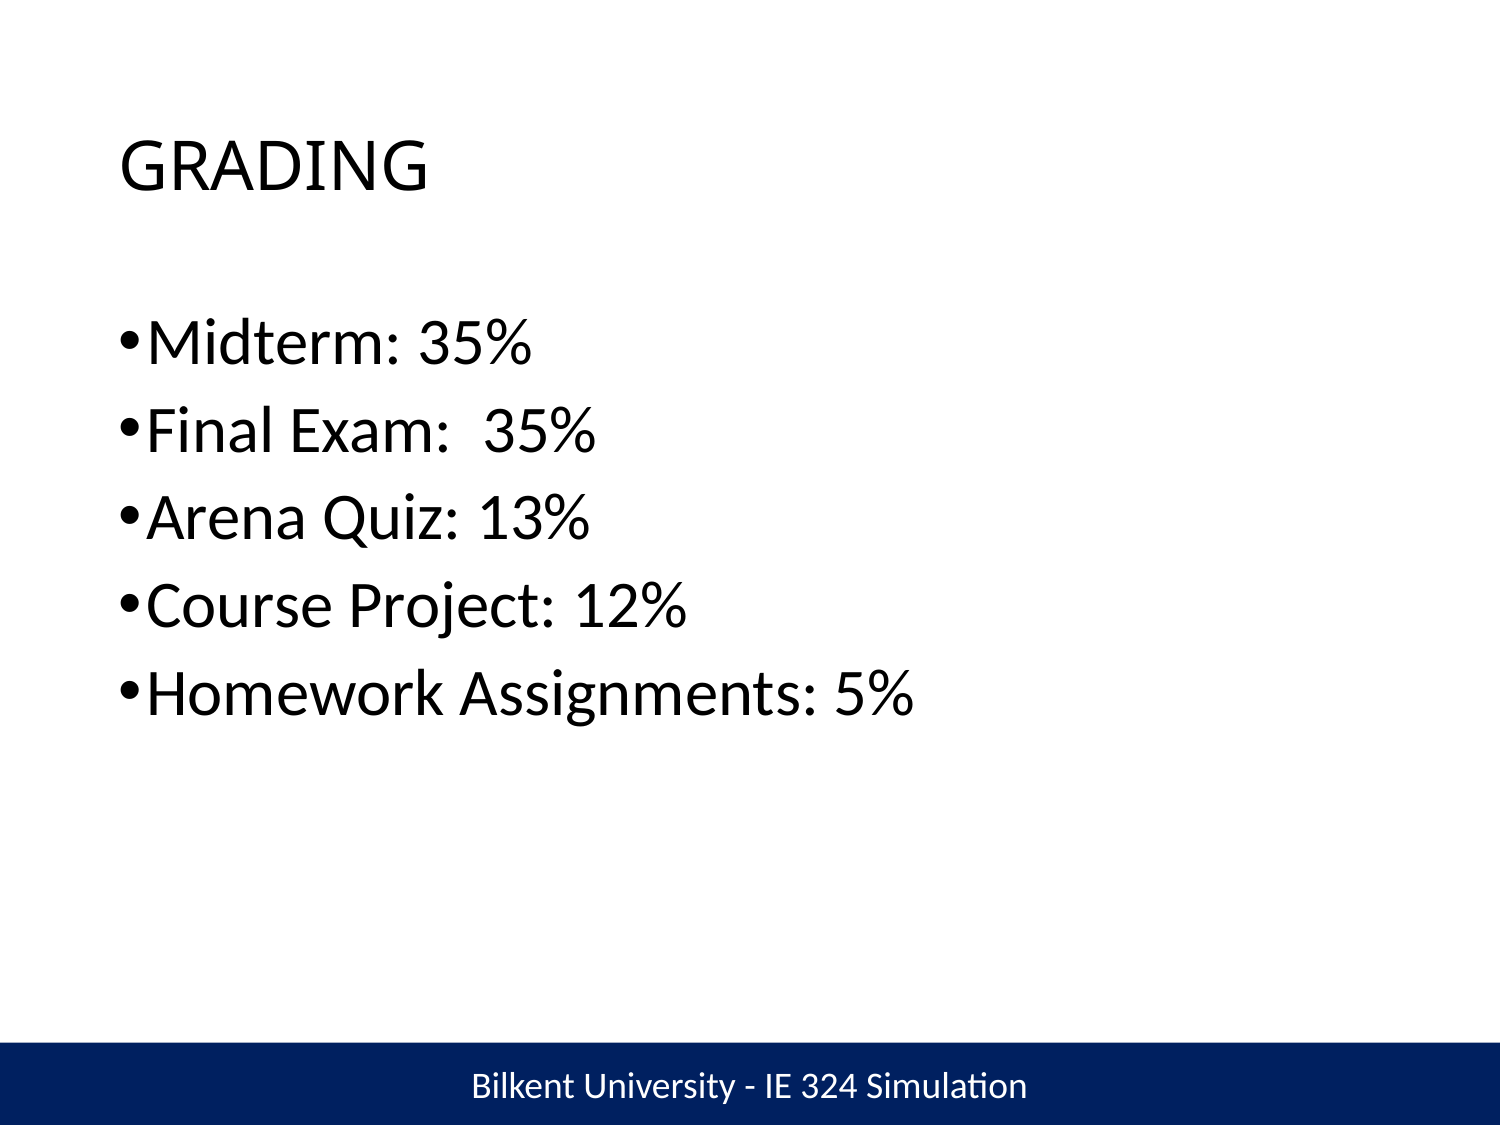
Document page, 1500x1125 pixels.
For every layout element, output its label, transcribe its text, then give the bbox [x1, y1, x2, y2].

title GRADING [103, 59, 1397, 278]
list Midterm: 35% Final Exam: 35% Arena Quiz: 13% Course Project: 12% Homework Assignments: 5% [103, 299, 1397, 1014]
